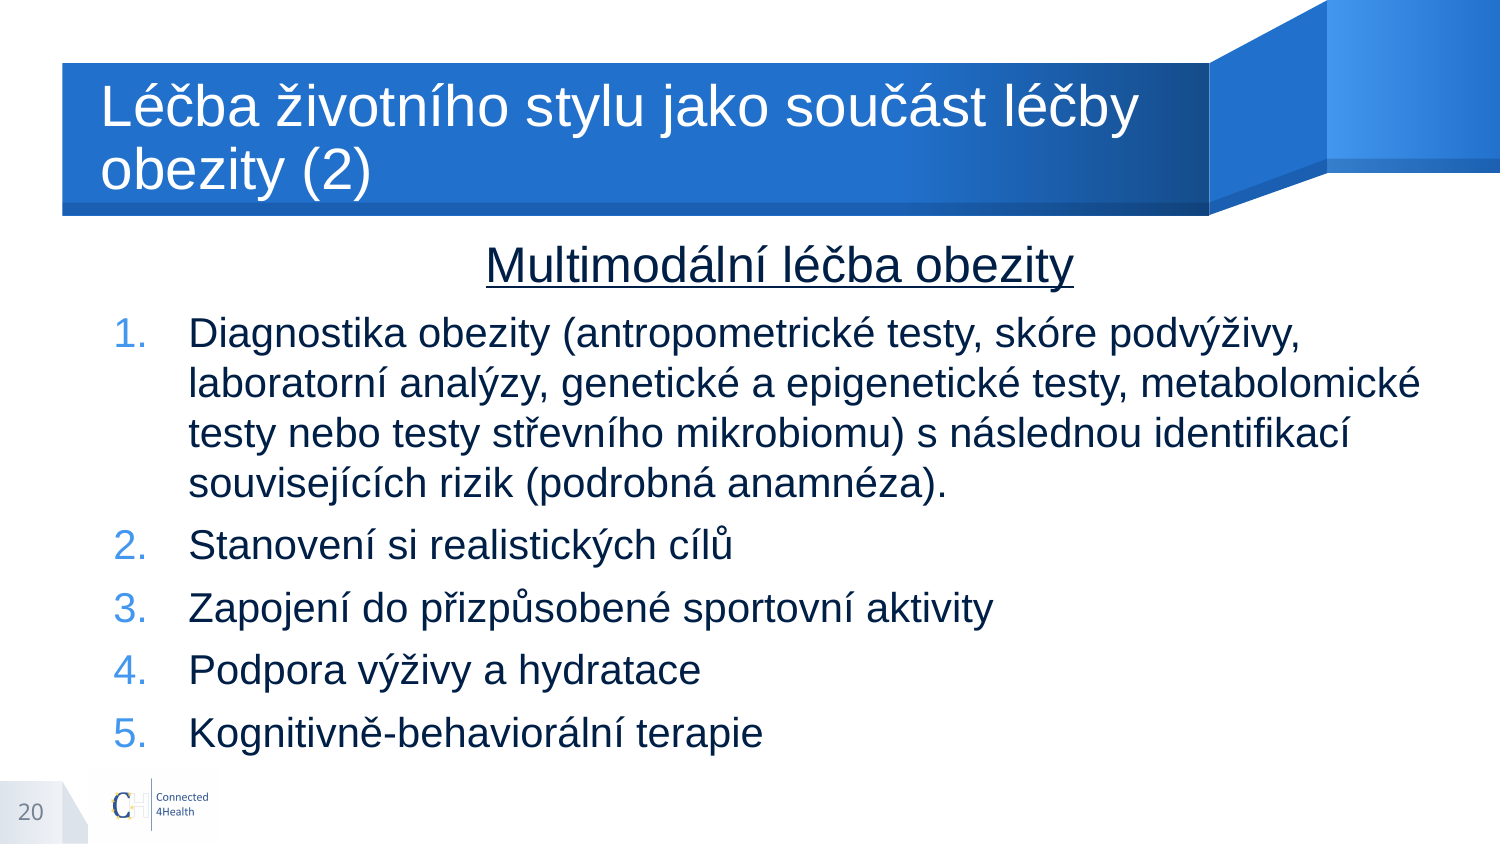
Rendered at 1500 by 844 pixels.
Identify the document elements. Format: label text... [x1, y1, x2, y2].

title Léčba životního stylu jako součást léčby obezity (2) [100, 64, 1210, 215]
list Multimodální léčba obezity Diagnostika obezity (antropometrické testy, skóre podvýživy, laboratorní analýzy, genetické a epigenetické testy, metabolomické testy nebo testy střevního mikrobiomu) s následnou identifikací souvisejících rizik (podrobná anamnéza). Stanovení si realistických cílů Zapojení do přizpůsobené sportovní aktivity Podpora výživy a hydratace Kognitivně-behaviorální terapie [100, 232, 1447, 744]
slide_number 20 [0, 781, 63, 844]
picture [88, 769, 220, 844]
